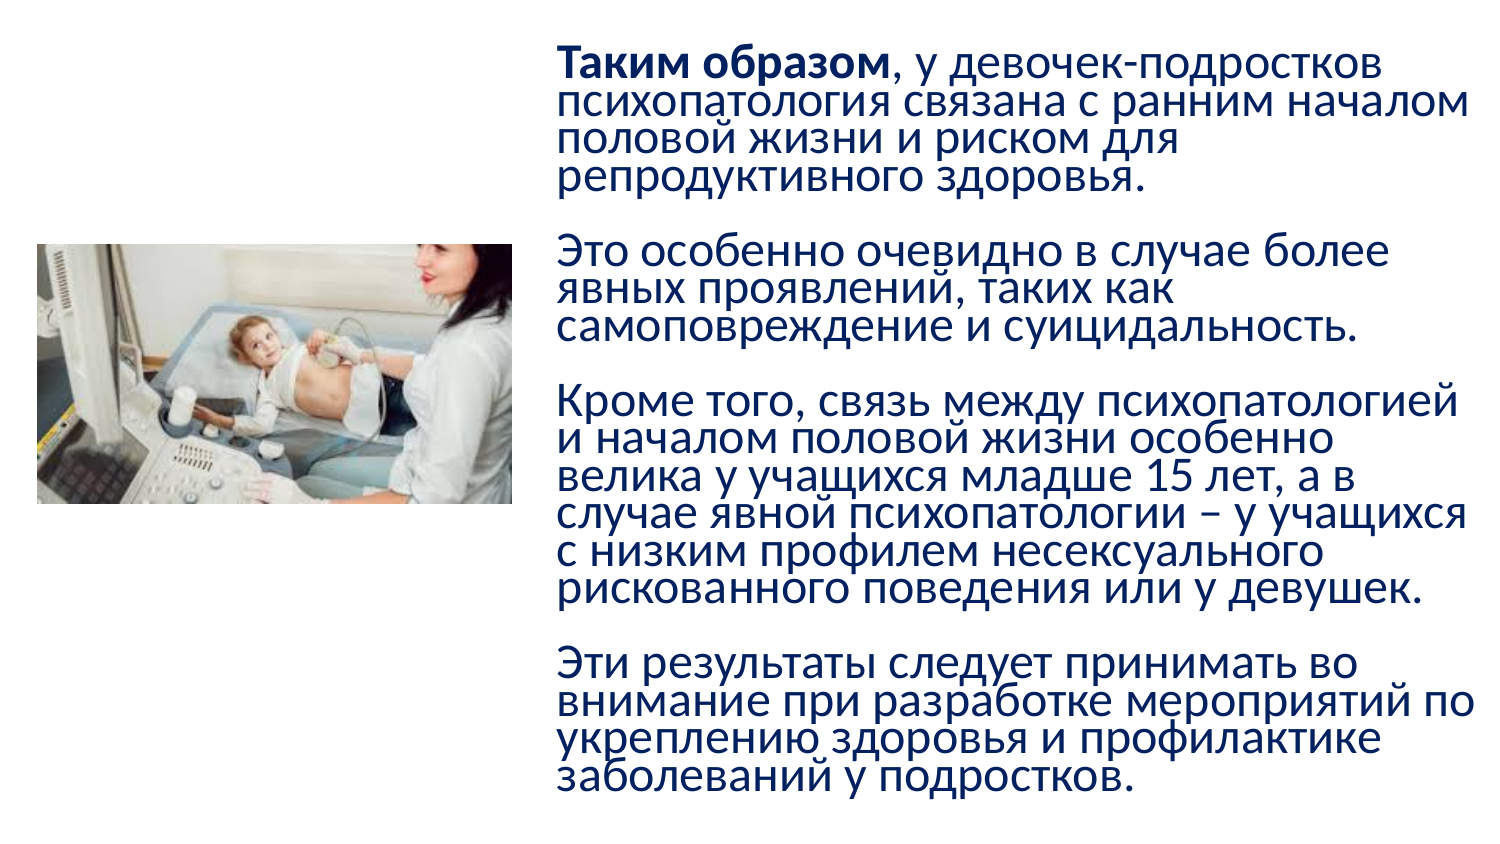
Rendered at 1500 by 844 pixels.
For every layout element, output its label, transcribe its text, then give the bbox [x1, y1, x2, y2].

text_box Таким образом, у девочек-подростков психопатология связана с ранним началом половой жизни и риском для репродуктивного здоровья. Это особенно очевидно в случае более явных проявлений, таких как самоповреждение и суицидальность. Кроме того, связь между психопатологией и началом половой жизни особенно велика у учащихся младше 15 лет, а в случае явной психопатологии – у учащихся с низким профилем несексуального рискованного поведения или у девушек. Эти результаты следует принимать во внимание при разработке мероприятий по укреплению здоровья и профилактике заболеваний у подростков. [542, 43, 1500, 809]
picture [37, 244, 512, 505]
